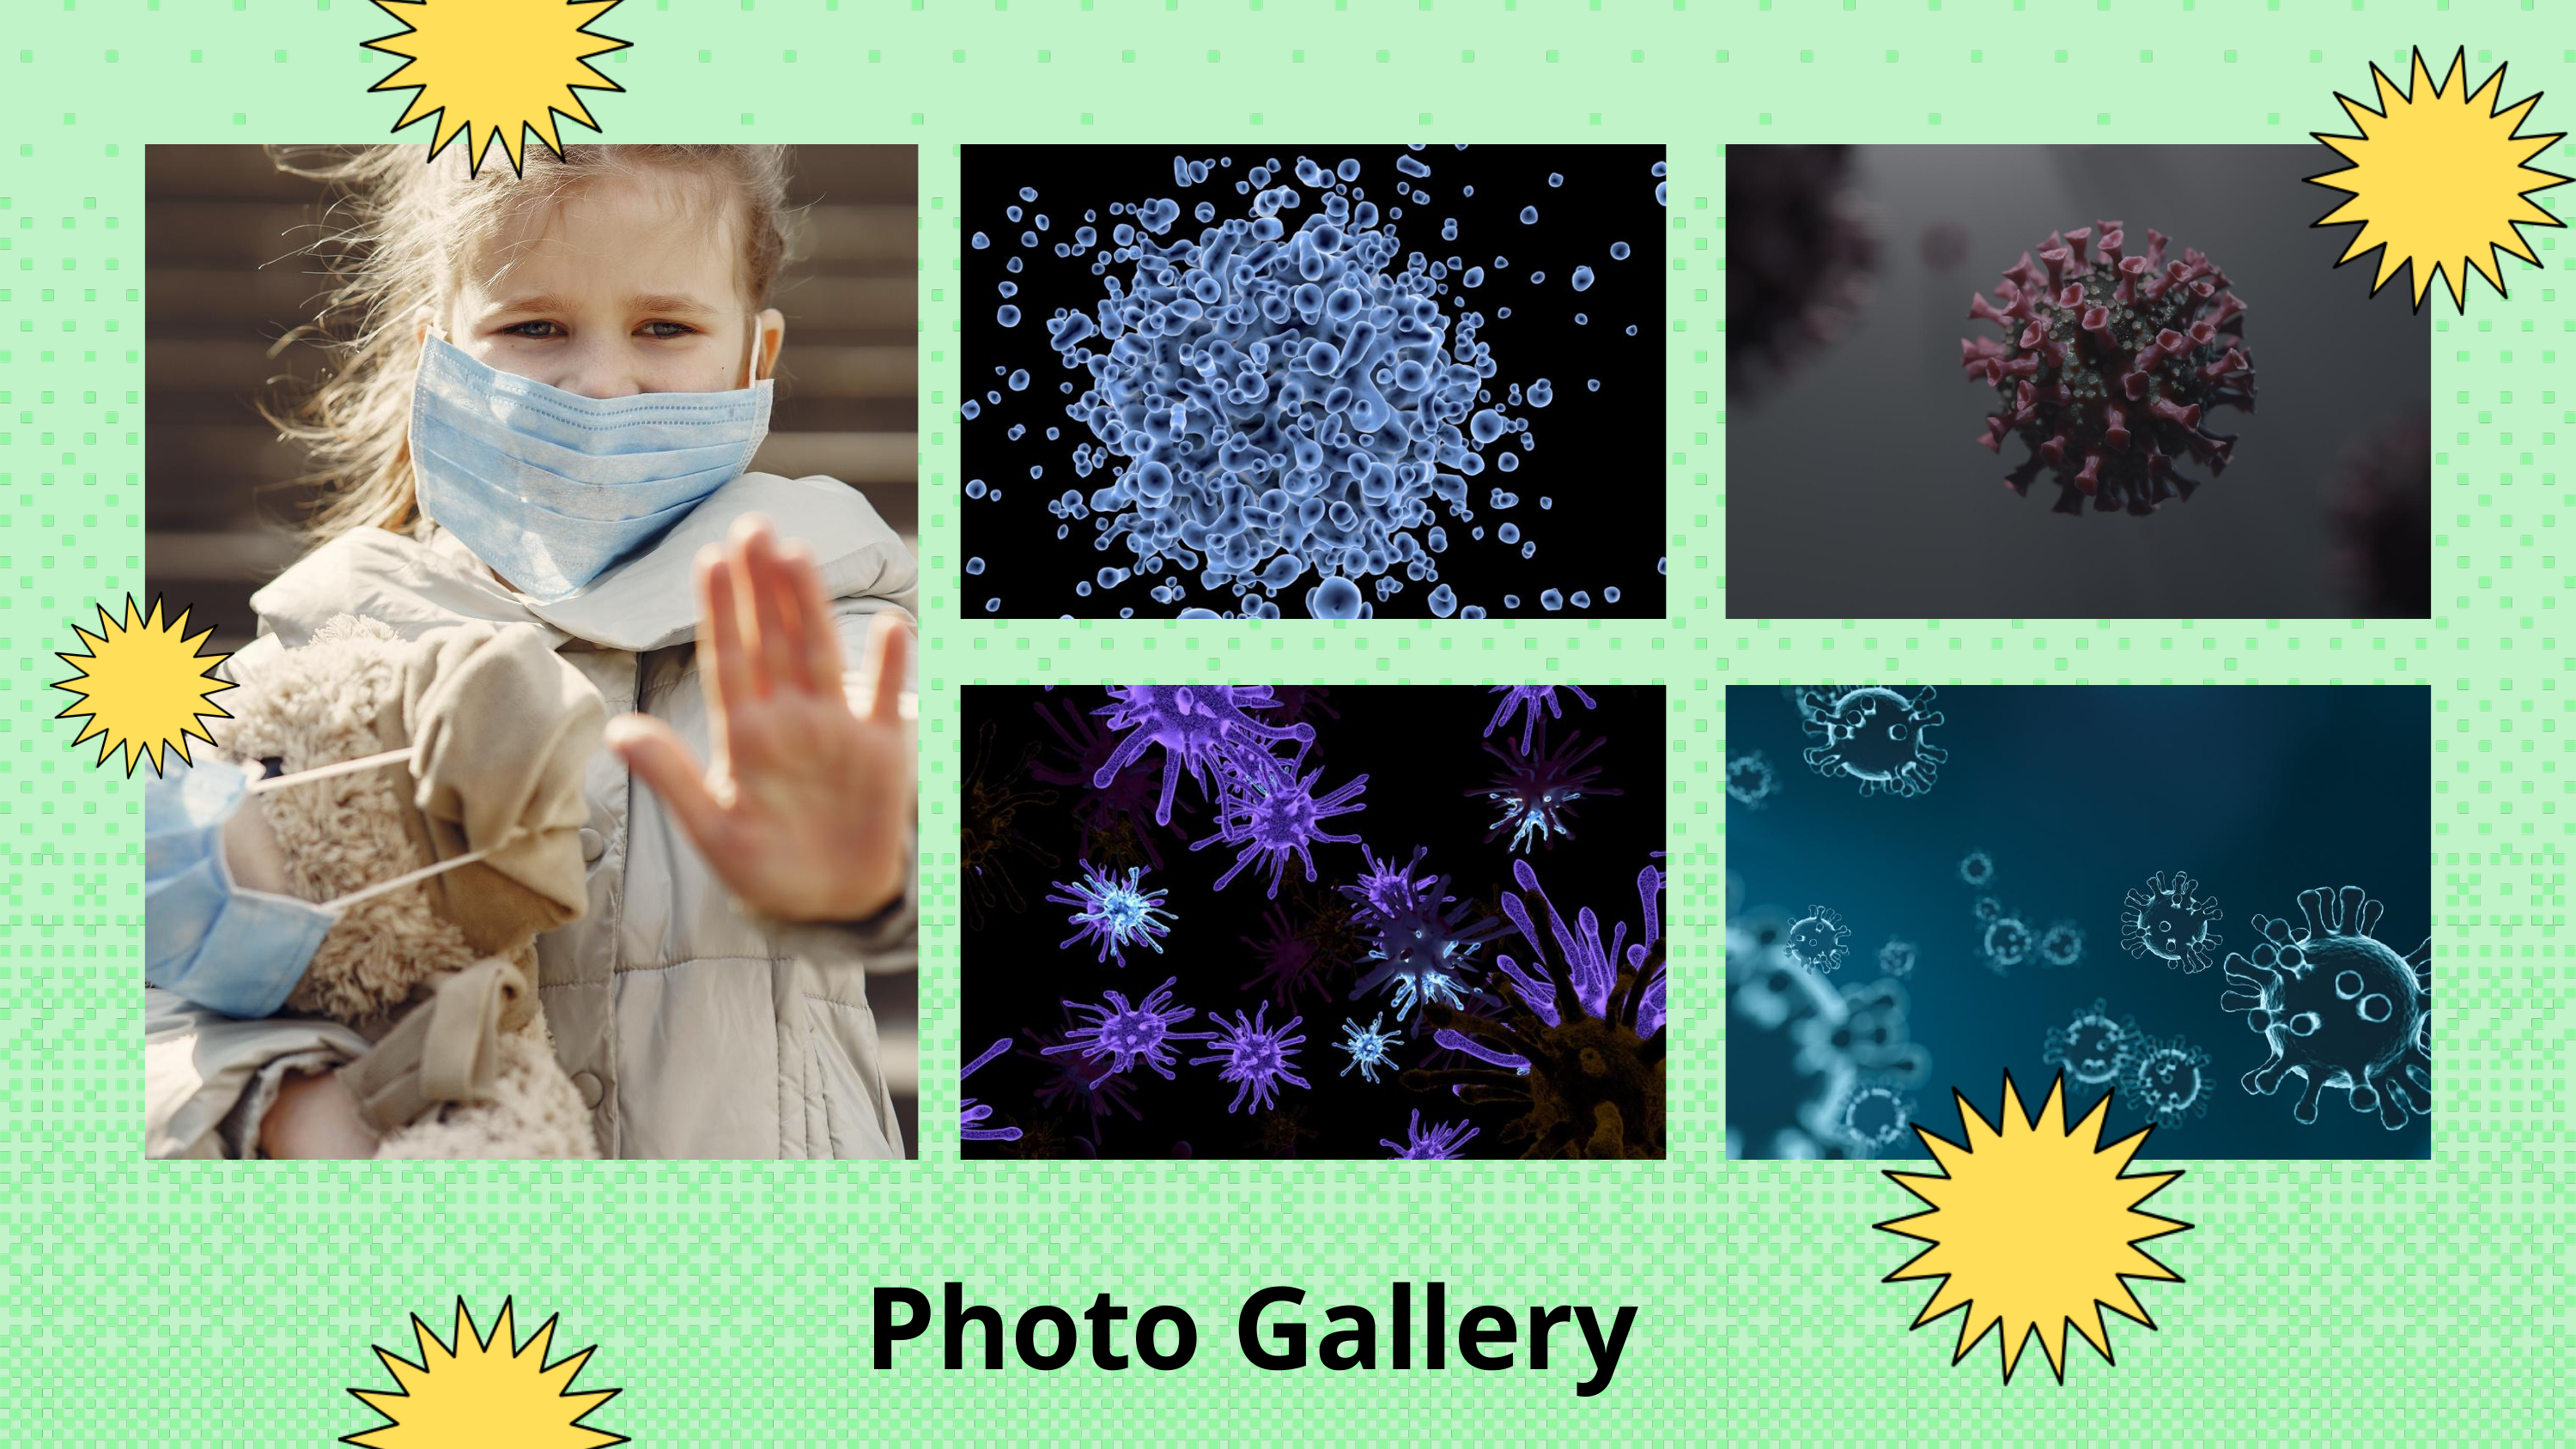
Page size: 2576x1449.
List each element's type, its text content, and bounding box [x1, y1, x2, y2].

text_box [2301, 45, 2576, 316]
text_box [337, 1294, 632, 1449]
text_box Photo Gallery [777, 1228, 1726, 1393]
text_box [49, 591, 140, 779]
picture [0, 0, 2576, 1449]
text_box [1872, 1167, 2196, 1386]
text_box [359, 0, 635, 143]
